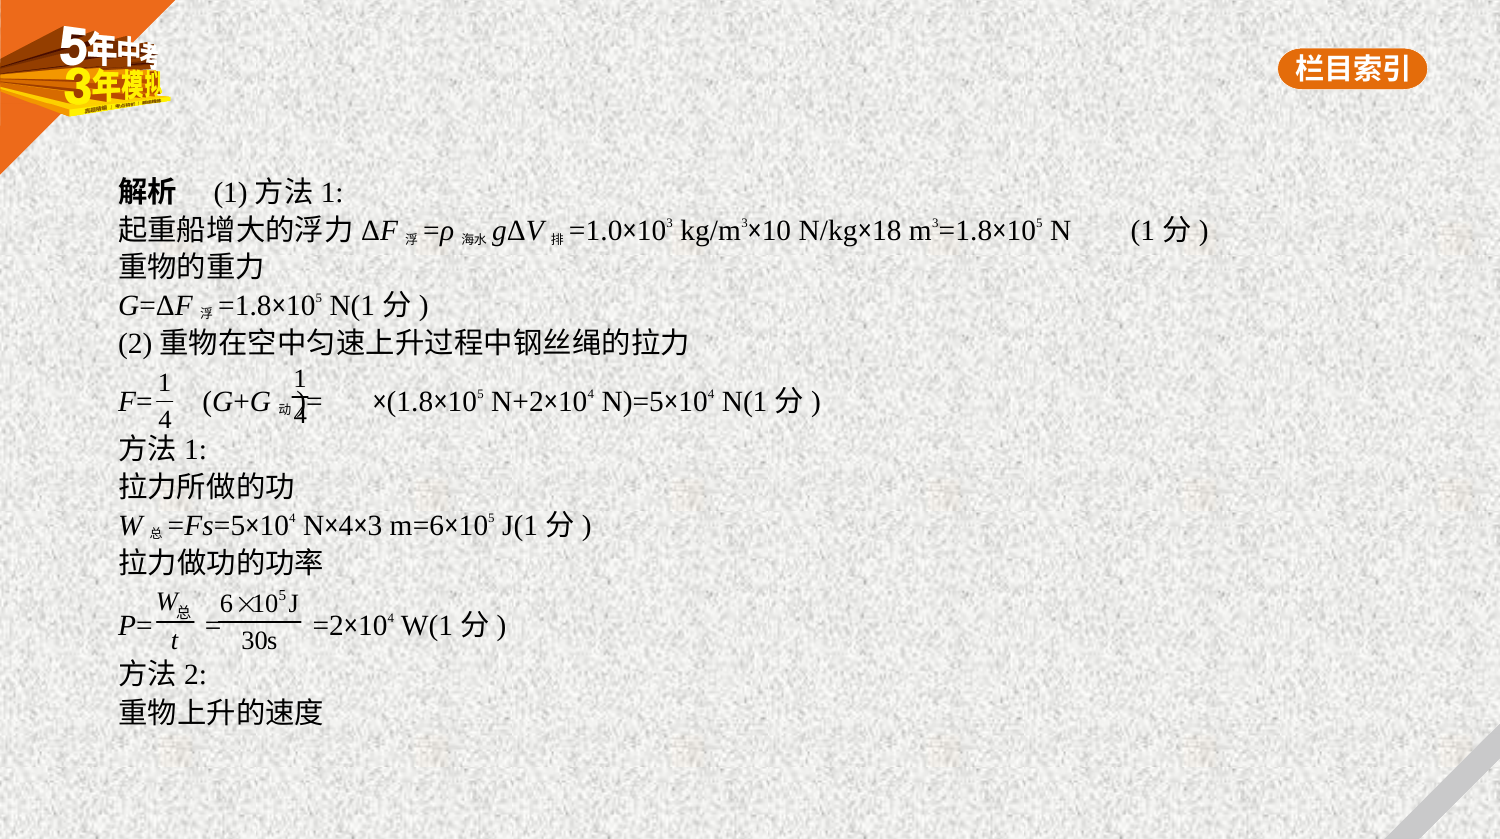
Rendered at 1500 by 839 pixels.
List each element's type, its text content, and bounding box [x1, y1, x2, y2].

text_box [214, 583, 306, 656]
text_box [152, 584, 199, 656]
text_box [287, 362, 314, 429]
text_box 解析 (1)方法1: 起重船增大的浮力ΔF浮=ρ海水gΔV排=1.0×103 kg/m3×10 N/kg×18 m3=1.8×105 N (1分) 重物的重力 G=ΔF浮=1.8×105 N(1分) (2)重物在空中匀速上升过程中钢丝绳的拉力 F= (G+G动)= ×(1.8×105 N+2×104 N)=5×104 N(1分) 方法1: 拉力所做的功 W总=Fs=5×104 N×4×3 m=6×105 J(1分) 拉力做功的功率 P= = =2×104 W(1分) 方法2: 重物上升的速度 [118, 173, 1483, 729]
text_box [152, 366, 179, 433]
picture [0, 0, 1500, 839]
